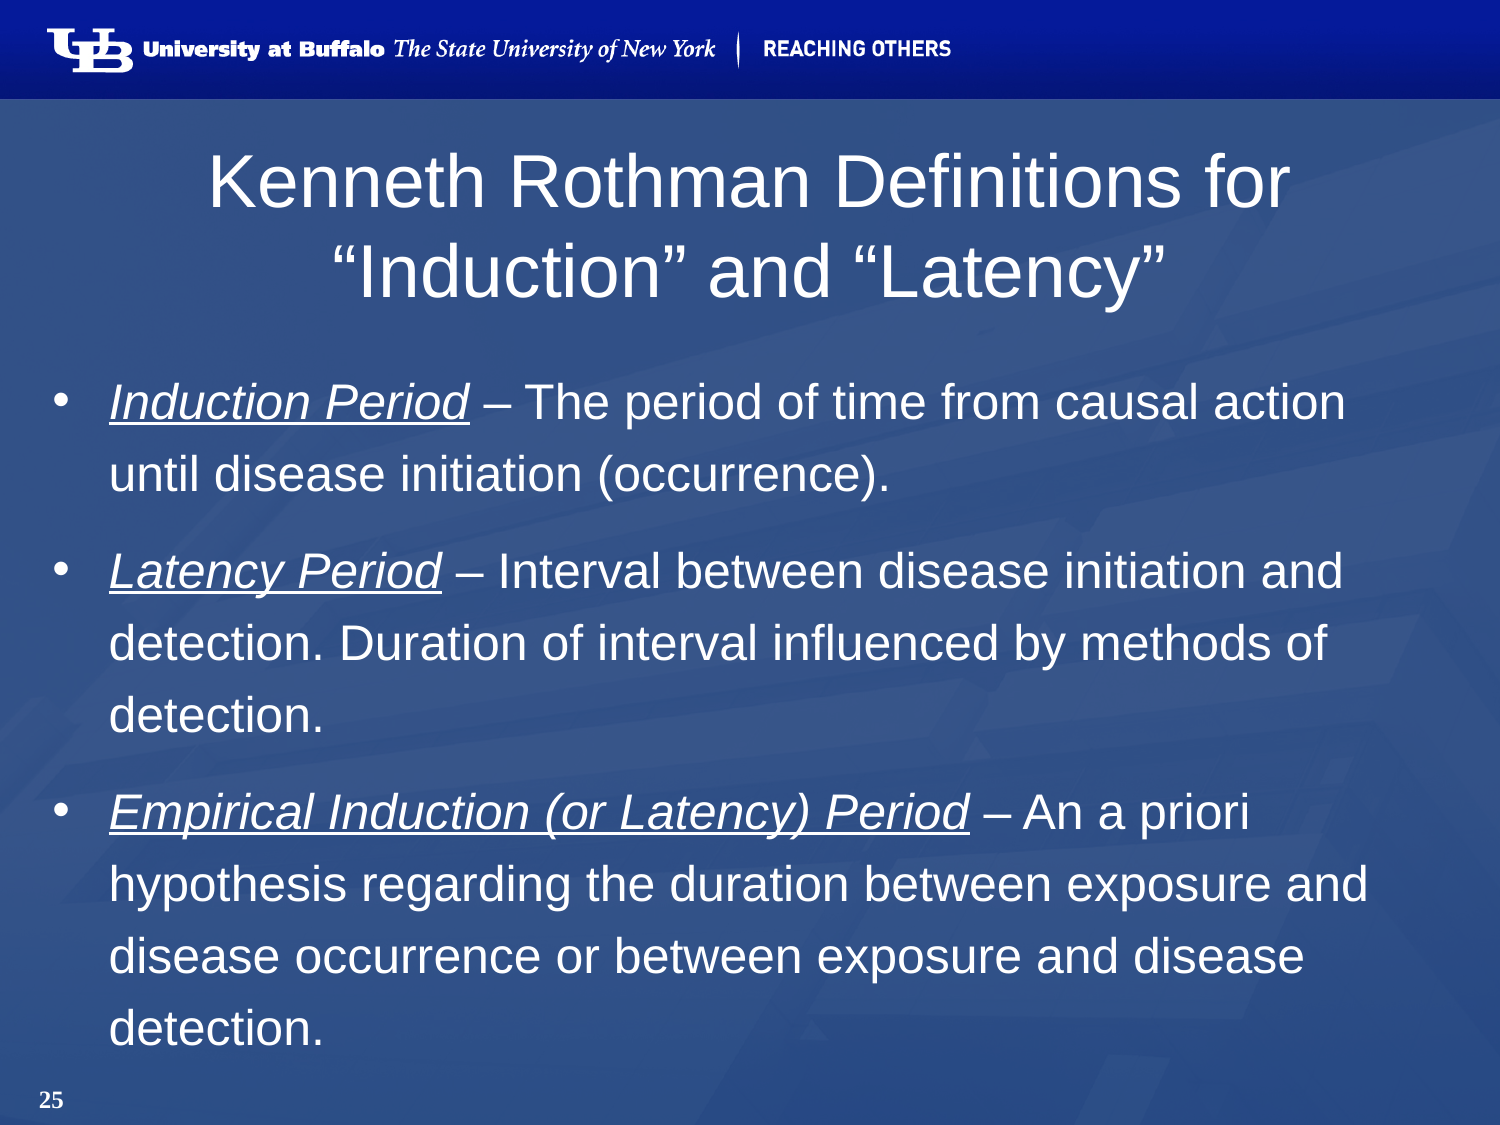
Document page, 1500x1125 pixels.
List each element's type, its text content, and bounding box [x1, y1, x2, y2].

title Kenneth Rothman Definitions for “Induction” and “Latency” [37, 125, 1463, 250]
list Induction Period – The period of time from causal action until disease initiation (occurrence). Latency Period – Interval between disease initiation and detection. Duration of interval influenced by methods of detection. Empirical Induction (or Latency) Period – An a priori hypothesis regarding the duration between exposure and disease occurrence or between exposure and disease detection. [37, 350, 1463, 1088]
slide_number 25 [3, 1075, 79, 1123]
picture [0, 0, 1500, 99]
